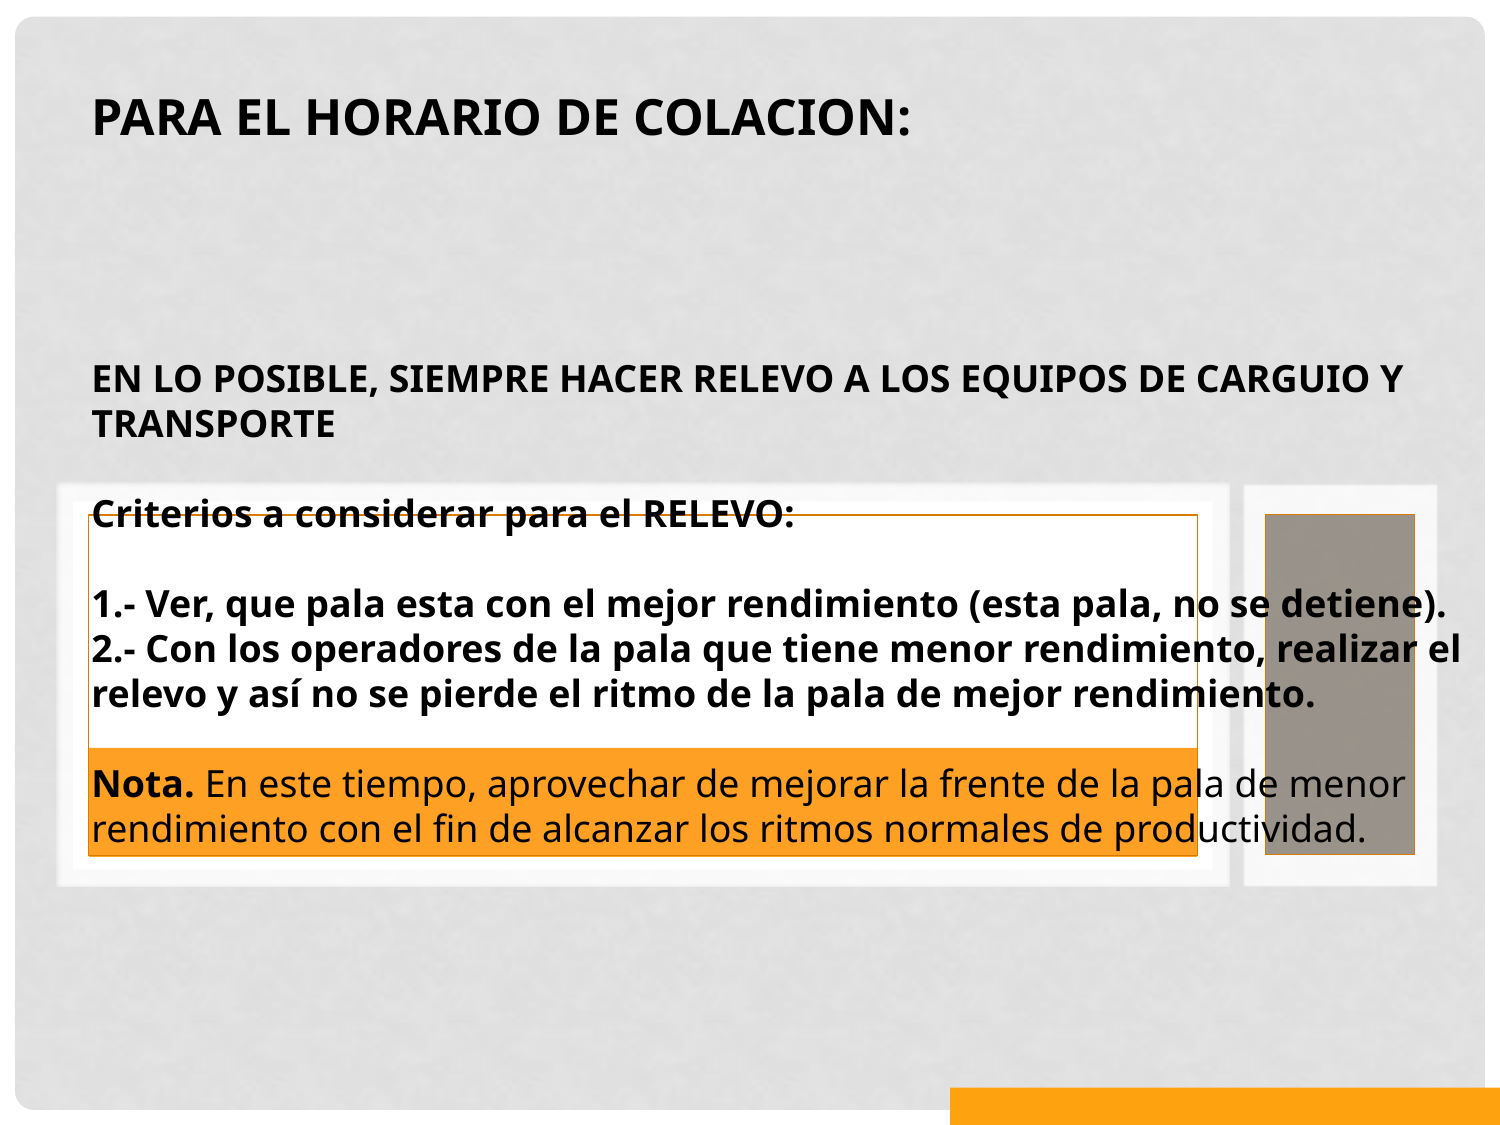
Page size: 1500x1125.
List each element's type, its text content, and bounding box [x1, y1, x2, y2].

text_box [950, 1087, 1500, 1125]
text_box PARA EL HORARIO DE COLACION: EN LO POSIBLE, SIEMPRE HACER RELEVO A LOS EQUIPOS DE CARGUIO Y TRANSPORTE Criterios a considerar para el RELEVO: 1.- Ver, que pala esta con el mejor rendimiento (esta pala, no se detiene). 2.- Con los operadores de la pala que tiene menor rendimiento, realizar el relevo y así no se pierde el ritmo de la pala de mejor rendimiento. Nota. En este tiempo, aprovechar de mejorar la frente de la pala de menor rendimiento con el fin de alcanzar los ritmos normales de productividad. [76, 78, 1483, 903]
